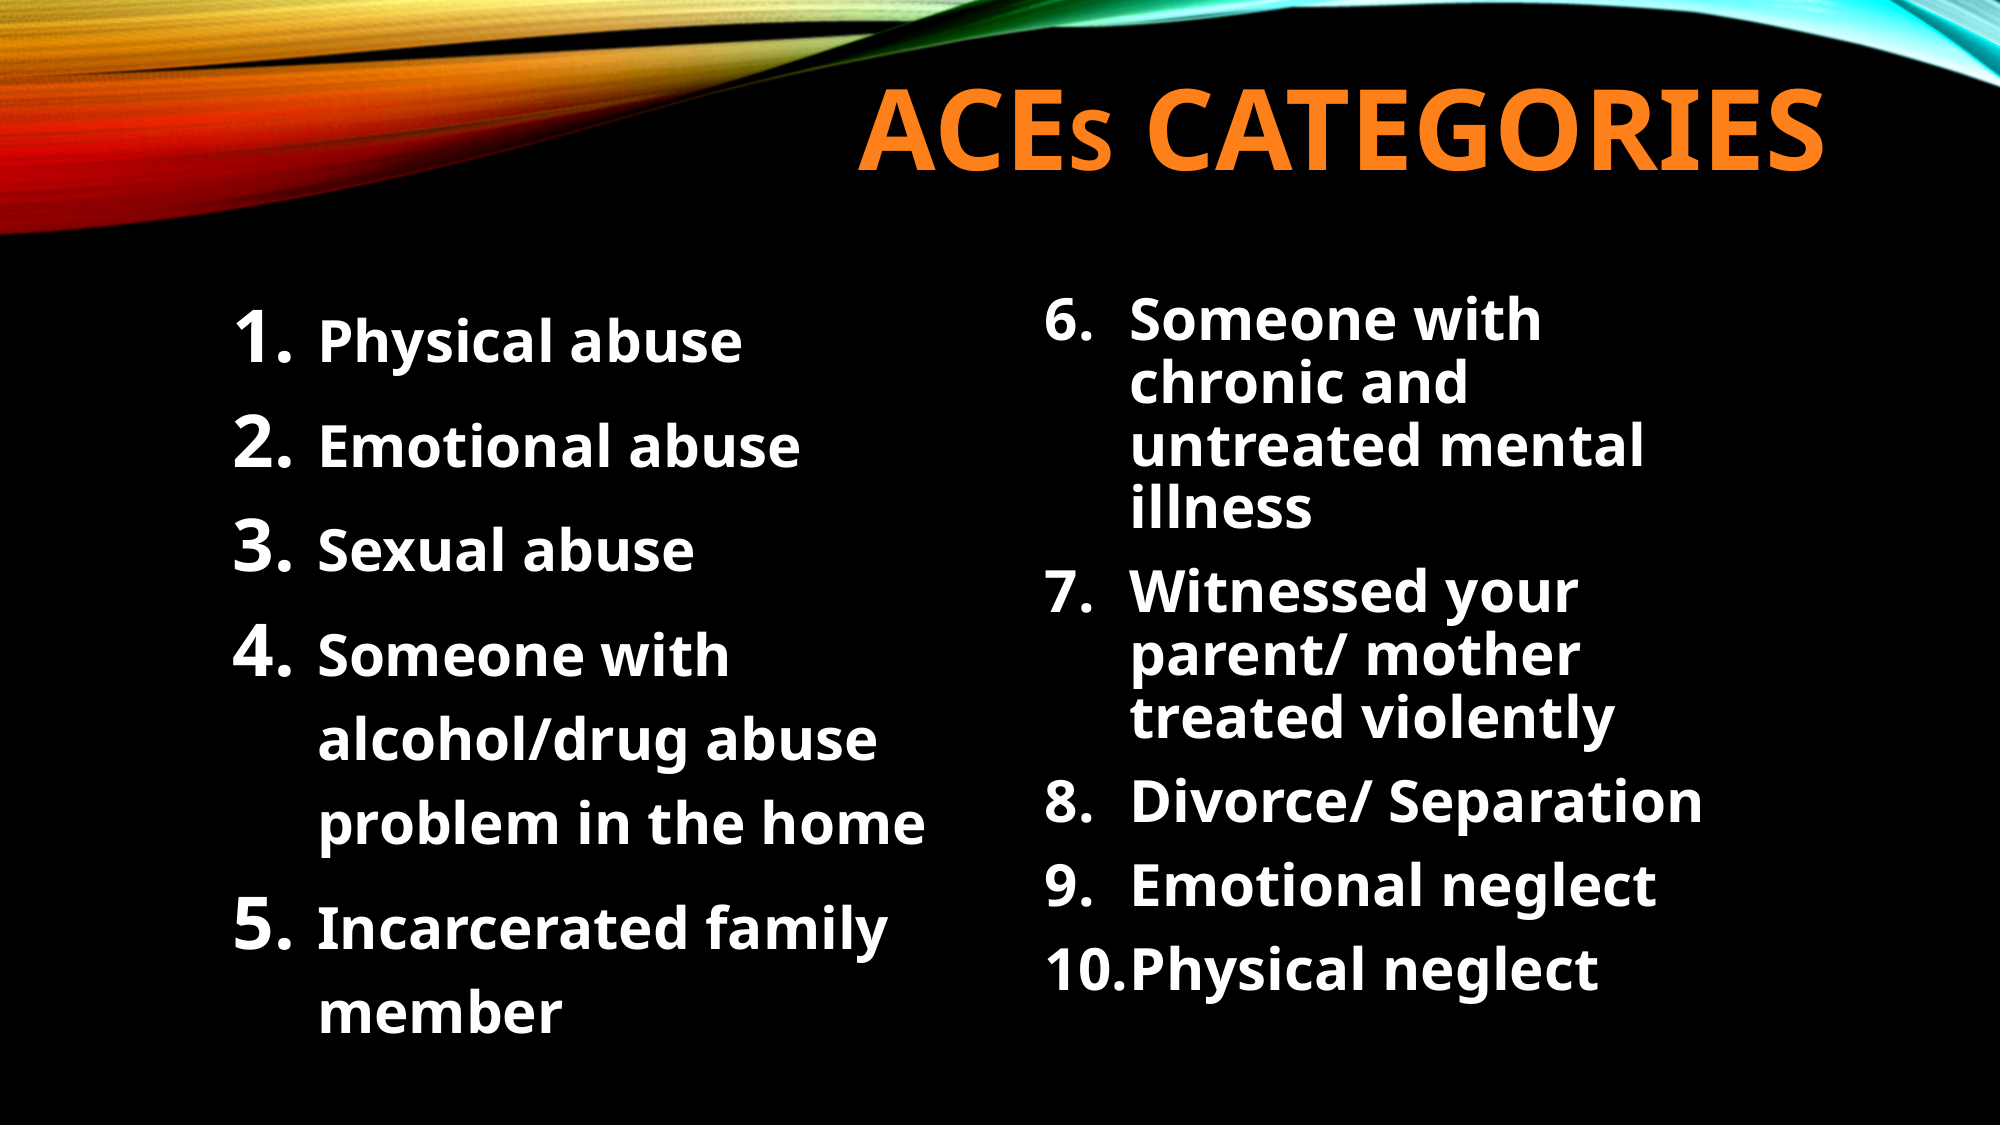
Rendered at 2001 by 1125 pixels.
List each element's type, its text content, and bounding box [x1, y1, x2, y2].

list Someone with chronic and untreated mental illness Witnessed your parent/ mother treated violently Divorce/ Separation Emotional neglect Physical neglect [1030, 282, 1789, 959]
text_box Physical abuse Emotional abuse Sexual abuse Someone with alcohol/drug abuse problem in the home Incarcerated family member [217, 282, 976, 959]
title ACEs categories [217, 12, 1843, 256]
picture [0, 0, 2000, 237]
